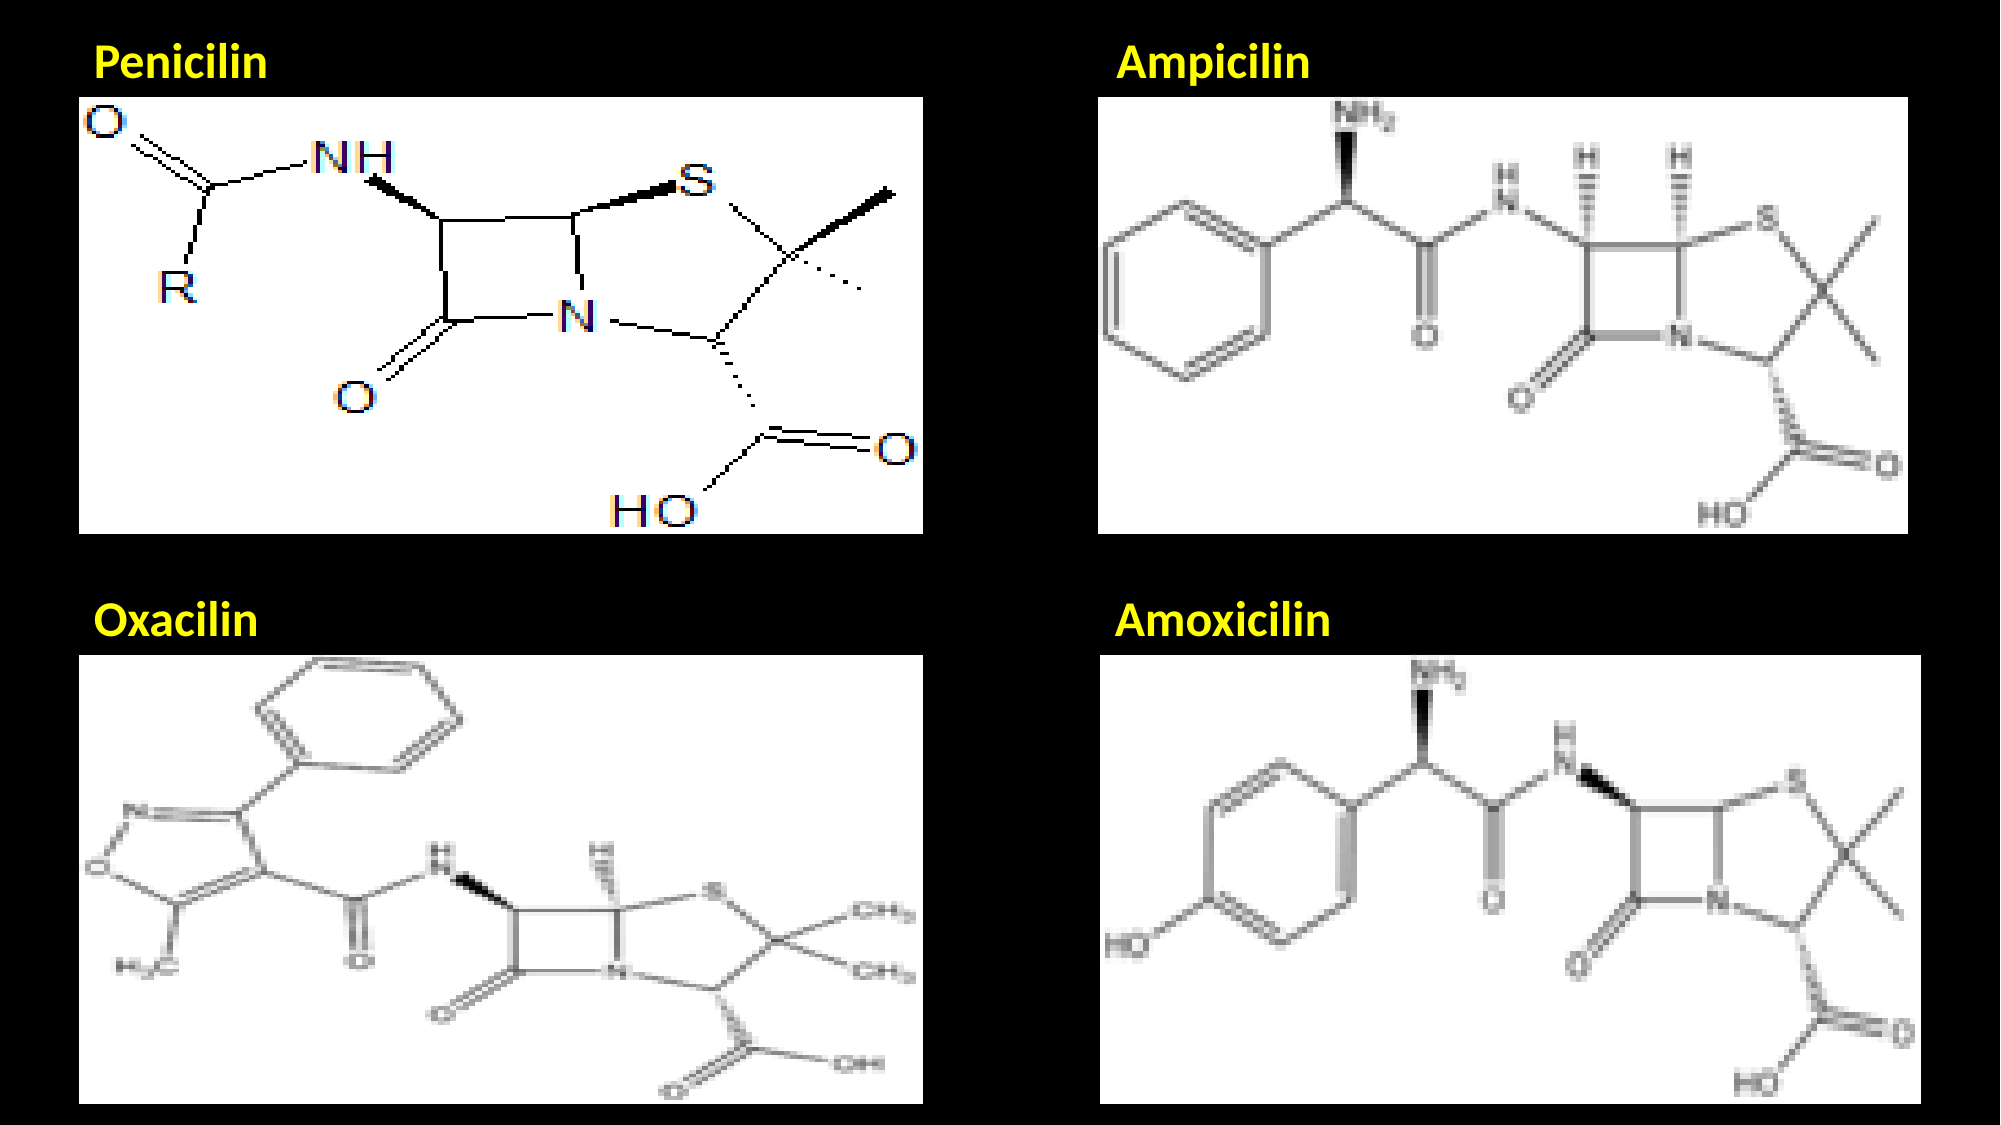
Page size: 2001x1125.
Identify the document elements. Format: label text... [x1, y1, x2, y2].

picture [1098, 96, 1909, 534]
picture [1099, 654, 1921, 1104]
text_box Penicilin [79, 20, 373, 96]
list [78, 96, 923, 534]
picture [78, 654, 923, 1104]
text_box Amoxicilin [1100, 578, 1412, 654]
text_box Ampicilin [1101, 20, 1441, 96]
text_box Oxacilin [79, 578, 636, 654]
